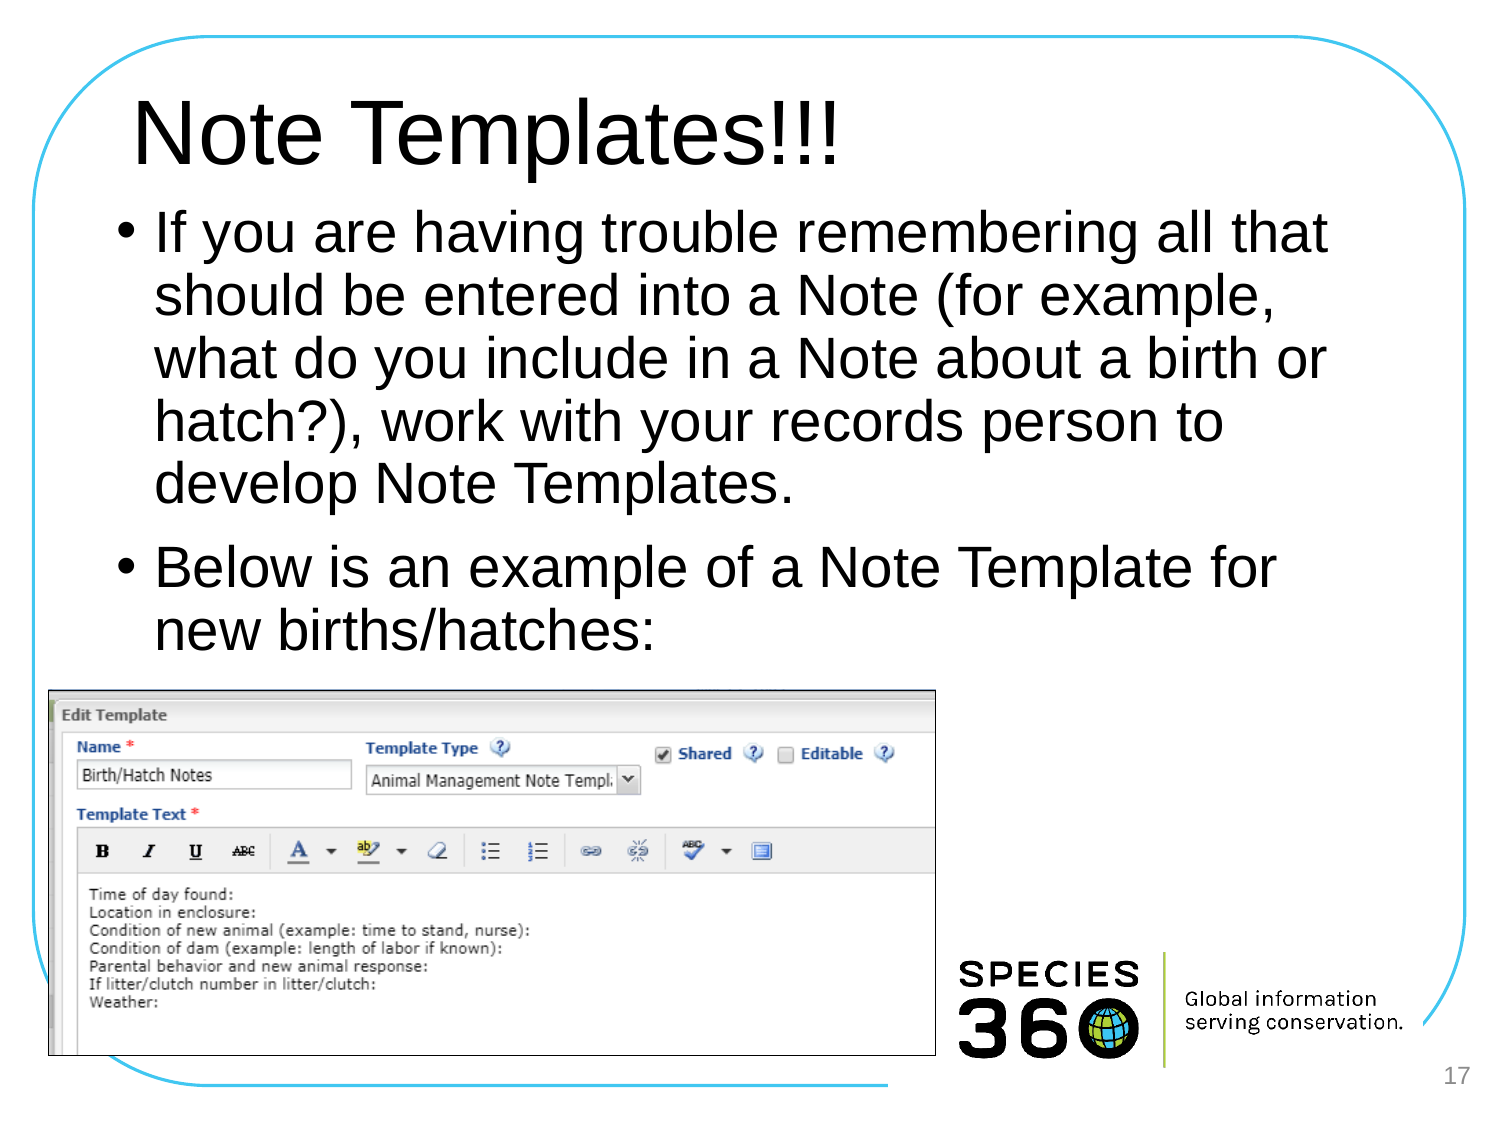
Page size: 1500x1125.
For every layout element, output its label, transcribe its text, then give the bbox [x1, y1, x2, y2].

slide_number 17 [1148, 1044, 1487, 1105]
title Note Templates!!! [116, 26, 1411, 244]
picture [48, 689, 936, 1056]
picture [954, 944, 1407, 1075]
list If you are having trouble remembering all that should be entered into a Note (for example, what do you include in a Note about a birth or hatch?), work with your records person to develop Note Templates. Below is an example of a Note Template for new births/hatches: [101, 194, 1396, 909]
